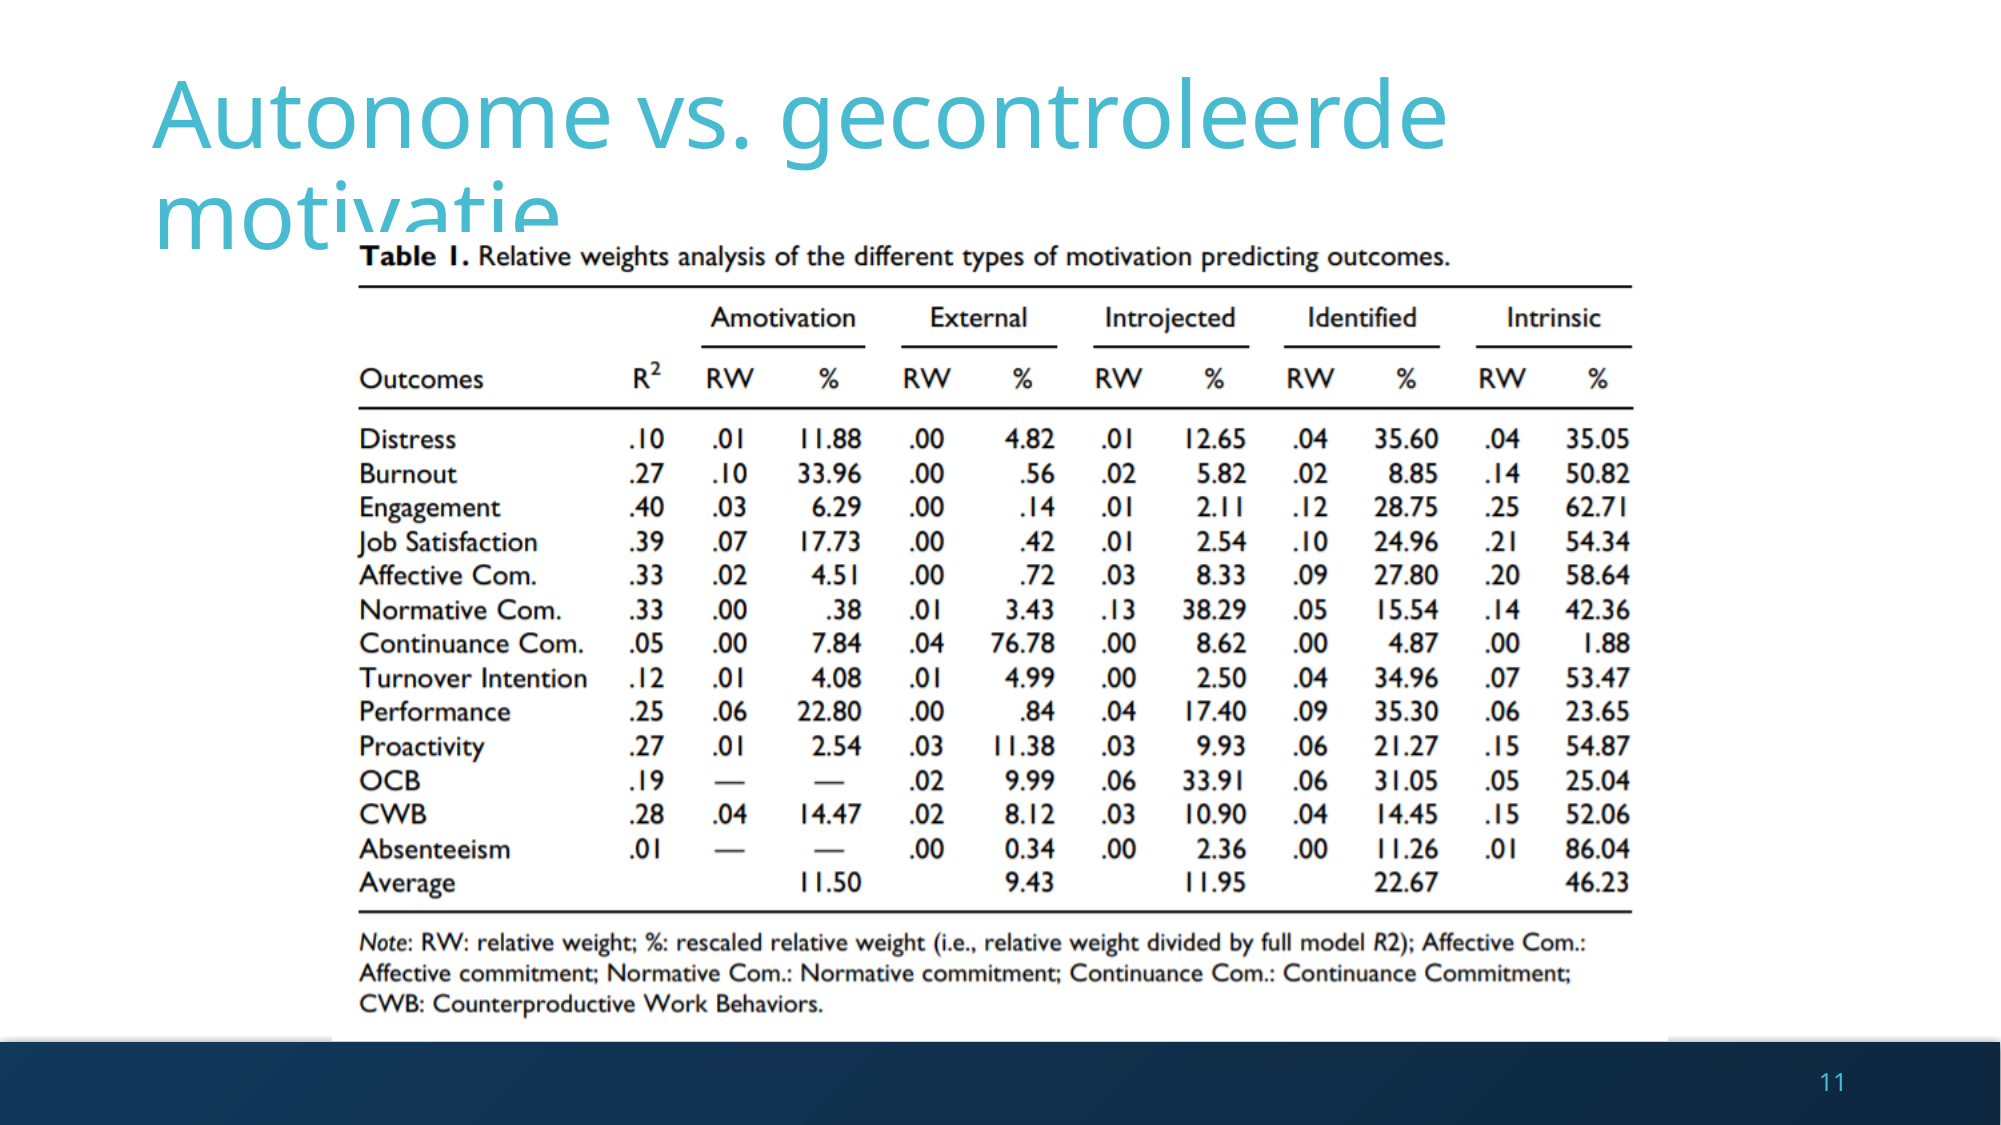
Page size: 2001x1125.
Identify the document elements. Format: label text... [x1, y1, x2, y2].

slide_number 11 [1412, 1054, 1863, 1114]
title Autonome vs. gecontroleerde motivatie [137, 59, 1863, 278]
picture [331, 232, 1668, 1041]
